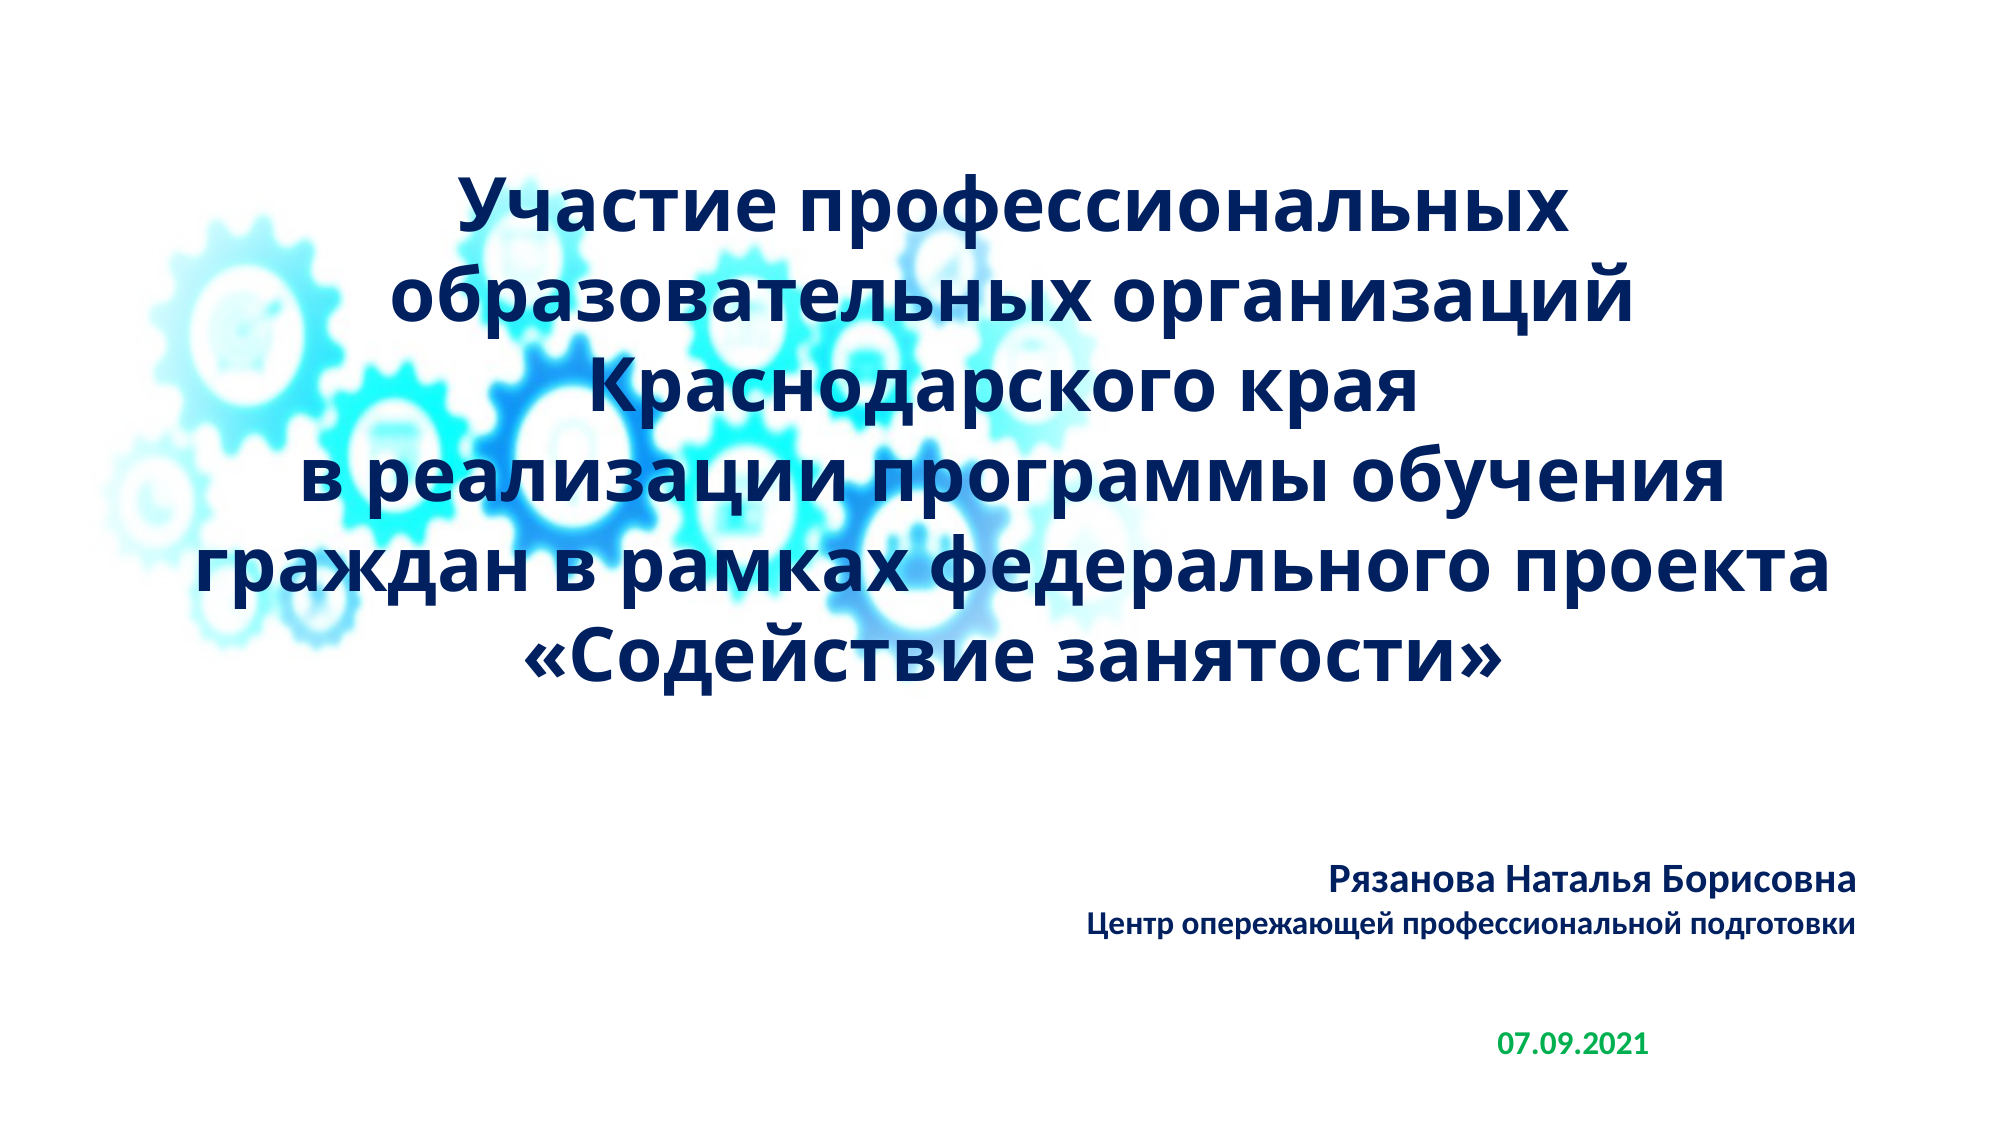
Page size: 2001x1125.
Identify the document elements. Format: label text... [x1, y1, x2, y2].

picture [16, 25, 1228, 865]
text_box Рязанова Наталья Борисовна Центр опережающей профессиональной подготовки 07.09.2021 [157, 793, 1873, 1069]
text_box Участие профессиональных образовательных организаций Краснодарского края в реализации программы обучения граждан в рамках федерального проекта «Содействие занятости» [1228, 59, 1906, 705]
